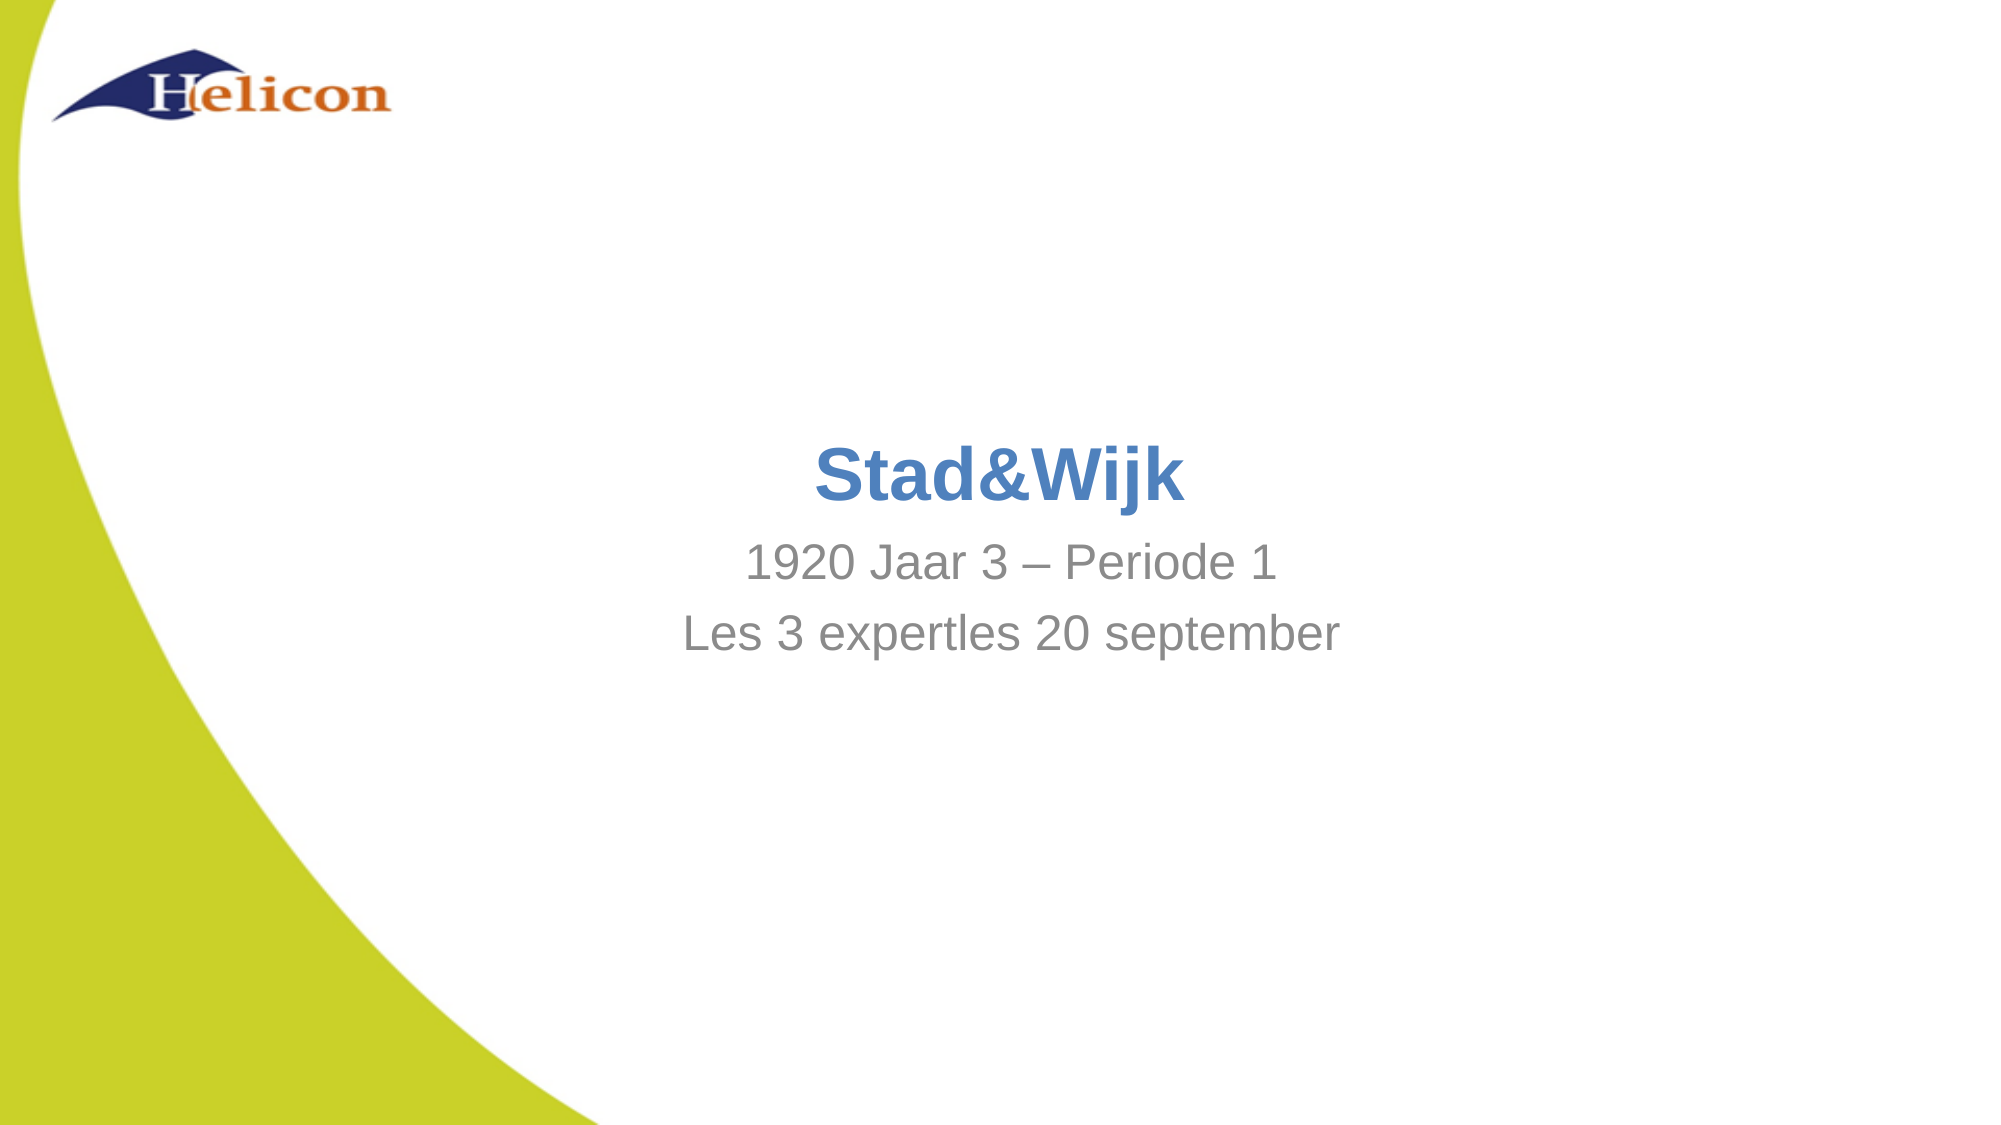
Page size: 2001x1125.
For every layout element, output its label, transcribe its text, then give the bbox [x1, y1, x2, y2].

picture [0, 0, 2000, 1125]
title Stad&Wijk [150, 349, 1850, 591]
subtitle 1920 Jaar 3 – Periode 1 Les 3 expertles 20 september [311, 522, 1712, 810]
